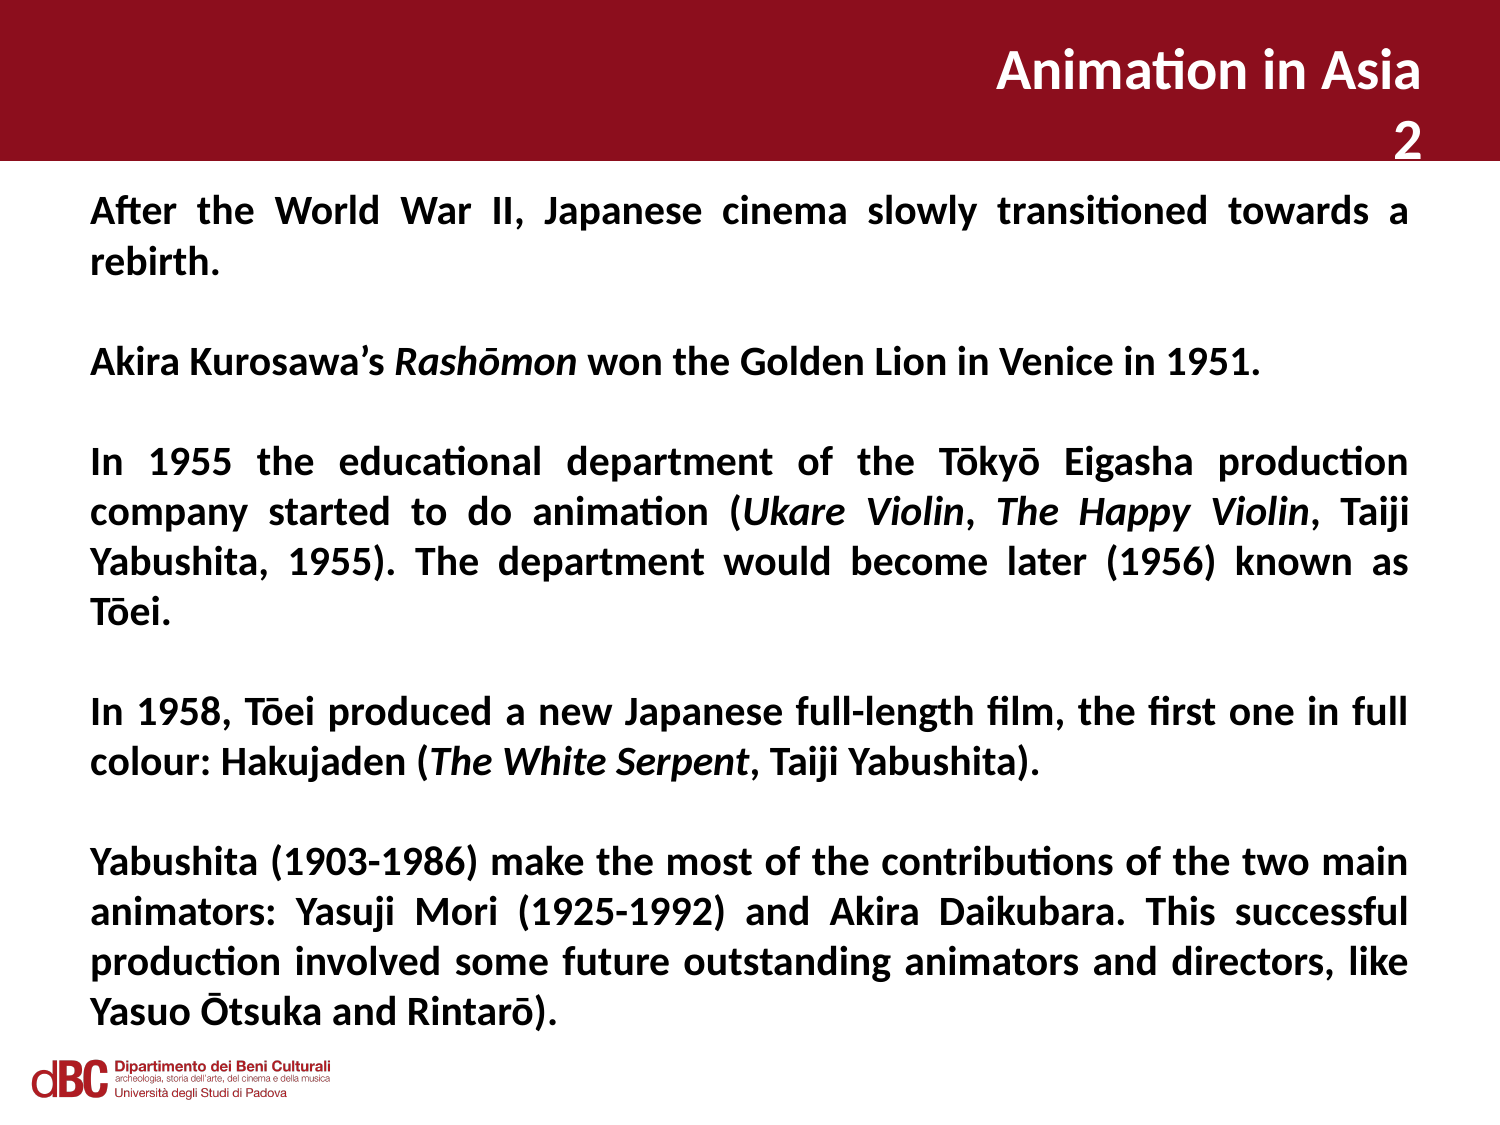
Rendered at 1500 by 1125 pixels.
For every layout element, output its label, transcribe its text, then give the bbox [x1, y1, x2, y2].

text_box After the World War II, Japanese cinema slowly transitioned towards a rebirth. Akira Kurosawa’s Rashōmon won the Golden Lion in Venice in 1951. In 1955 the educational department of the Tōkyō Eigasha production company started to do animation (Ukare Violin, The Happy Violin, Taiji Yabushita, 1955). The department would become later (1956) known as Tōei. In 1958, Tōei produced a new Japanese full-length film, the first one in full colour: Hakujaden (The White Serpent, Taiji Yabushita). Yabushita (1903-1986) make the most of the contributions of the two main animators: Yasuji Mori (1925-1992) and Akira Daikubara. This successful production involved some future outstanding animators and directors, like Yasuo Ōtsuka and Rintarō). [82, 175, 1418, 1125]
picture [29, 1058, 337, 1104]
text_box [0, 0, 1500, 161]
text_box Animation in Asia 2 Japan [953, 31, 1423, 141]
